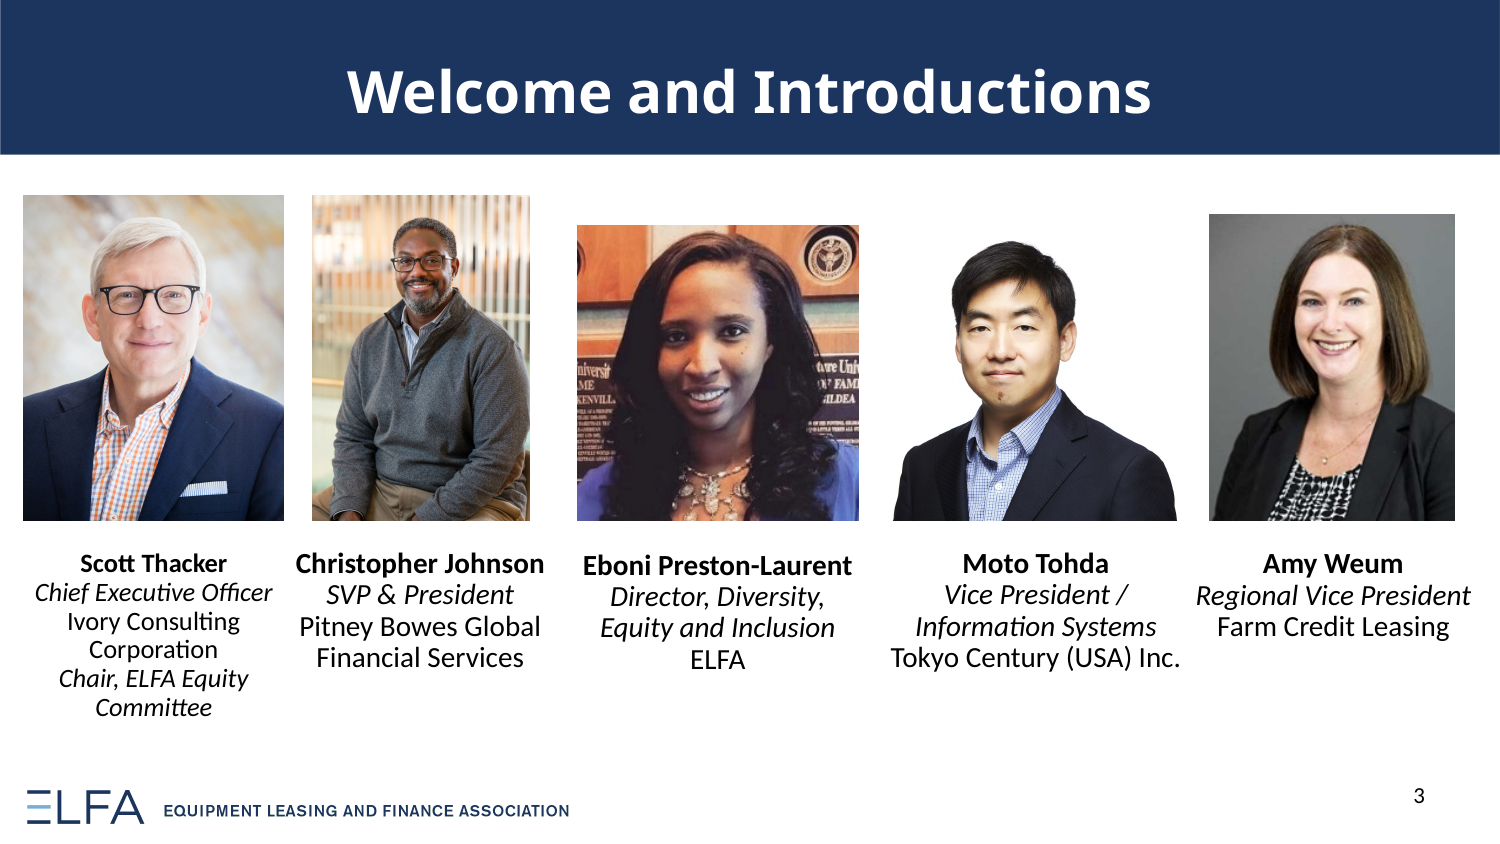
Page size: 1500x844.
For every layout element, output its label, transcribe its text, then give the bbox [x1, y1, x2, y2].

text_box Moto Tohda Vice President / Information Systems Tokyo Century (USA) Inc. [872, 540, 1179, 672]
text_box Scott Thacker Chief Executive Officer Ivory Consulting Corporation Chair, ELFA Equity Committee [0, 542, 308, 731]
title Welcome and Introductions [187, 37, 1313, 153]
picture [0, 0, 1500, 824]
text_box Christopher Johnson SVP & President Pitney Bowes Global Financial Services [266, 540, 575, 691]
text_box Amy Weum Regional Vice President Farm Credit Leasing [1179, 540, 1488, 692]
text_box Eboni Preston-Laurent Director, Diversity, Equity and Inclusion ELFA [575, 542, 872, 674]
